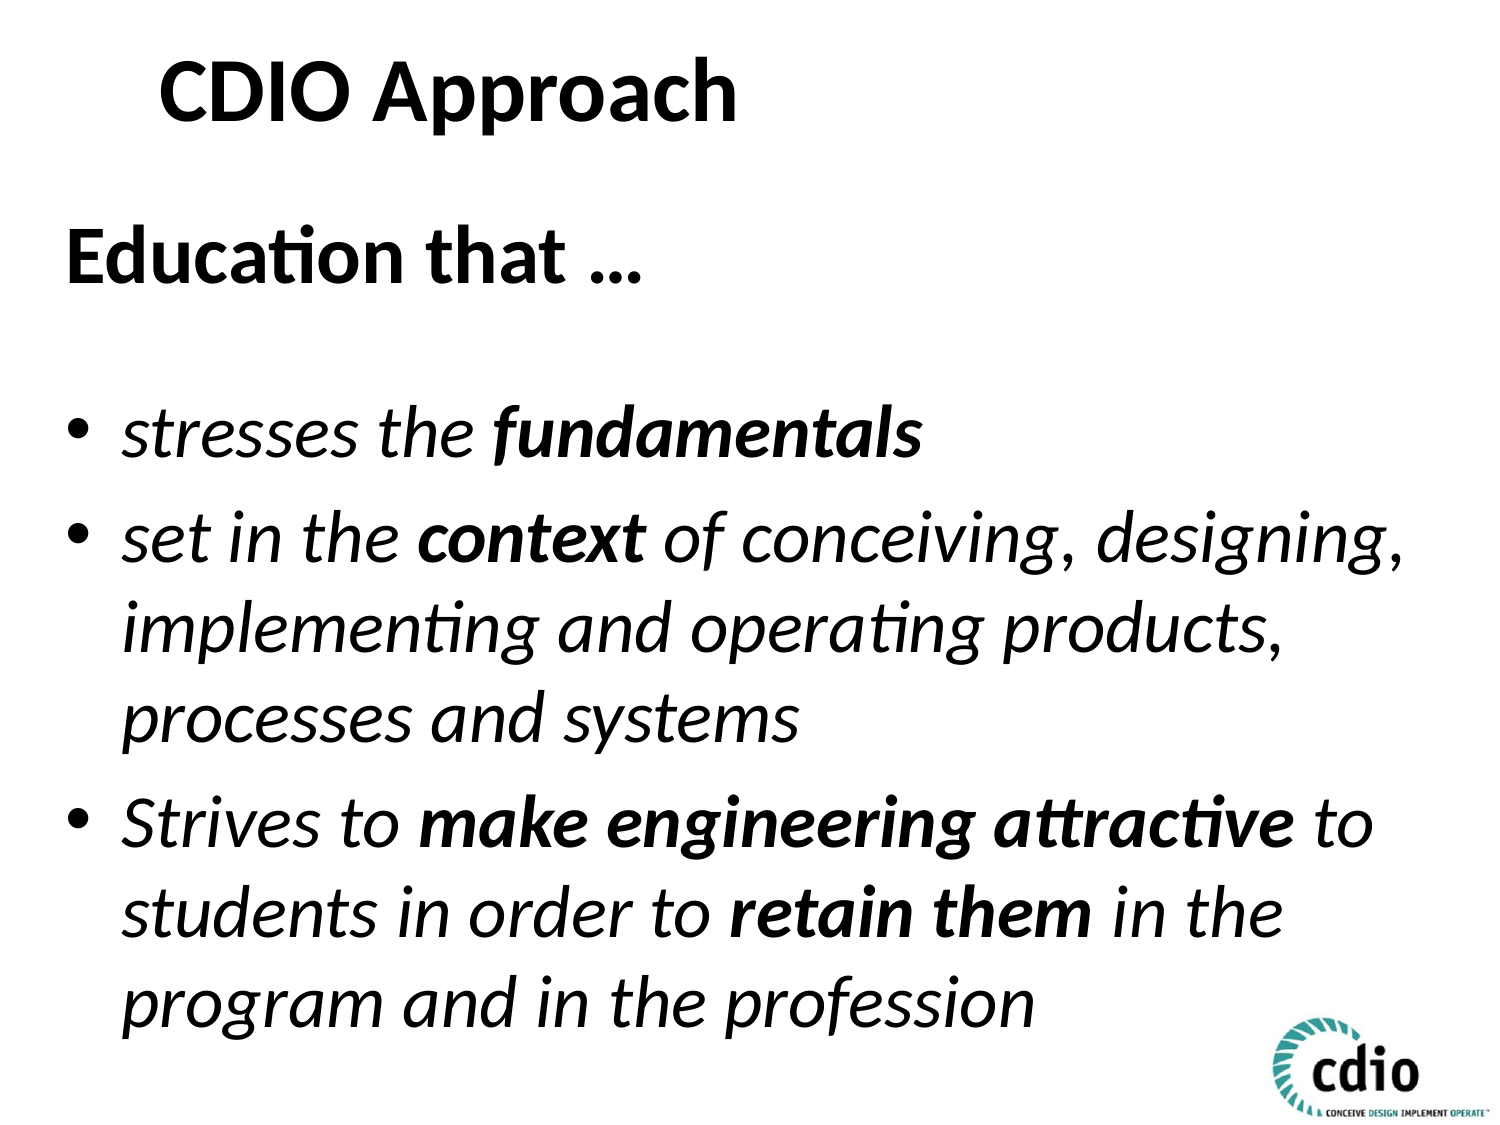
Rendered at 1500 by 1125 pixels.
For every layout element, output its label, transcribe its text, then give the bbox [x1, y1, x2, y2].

title CDIO Approach [0, 24, 900, 145]
text_box Education that … [49, 174, 1400, 325]
picture [1269, 1012, 1498, 1122]
list stresses the fundamentals set in the context of conceiving, designing, implementing and operating products, processes and systems Strives to make engineering attractive to students in order to retain them in the program and in the profession [50, 375, 1450, 1063]
